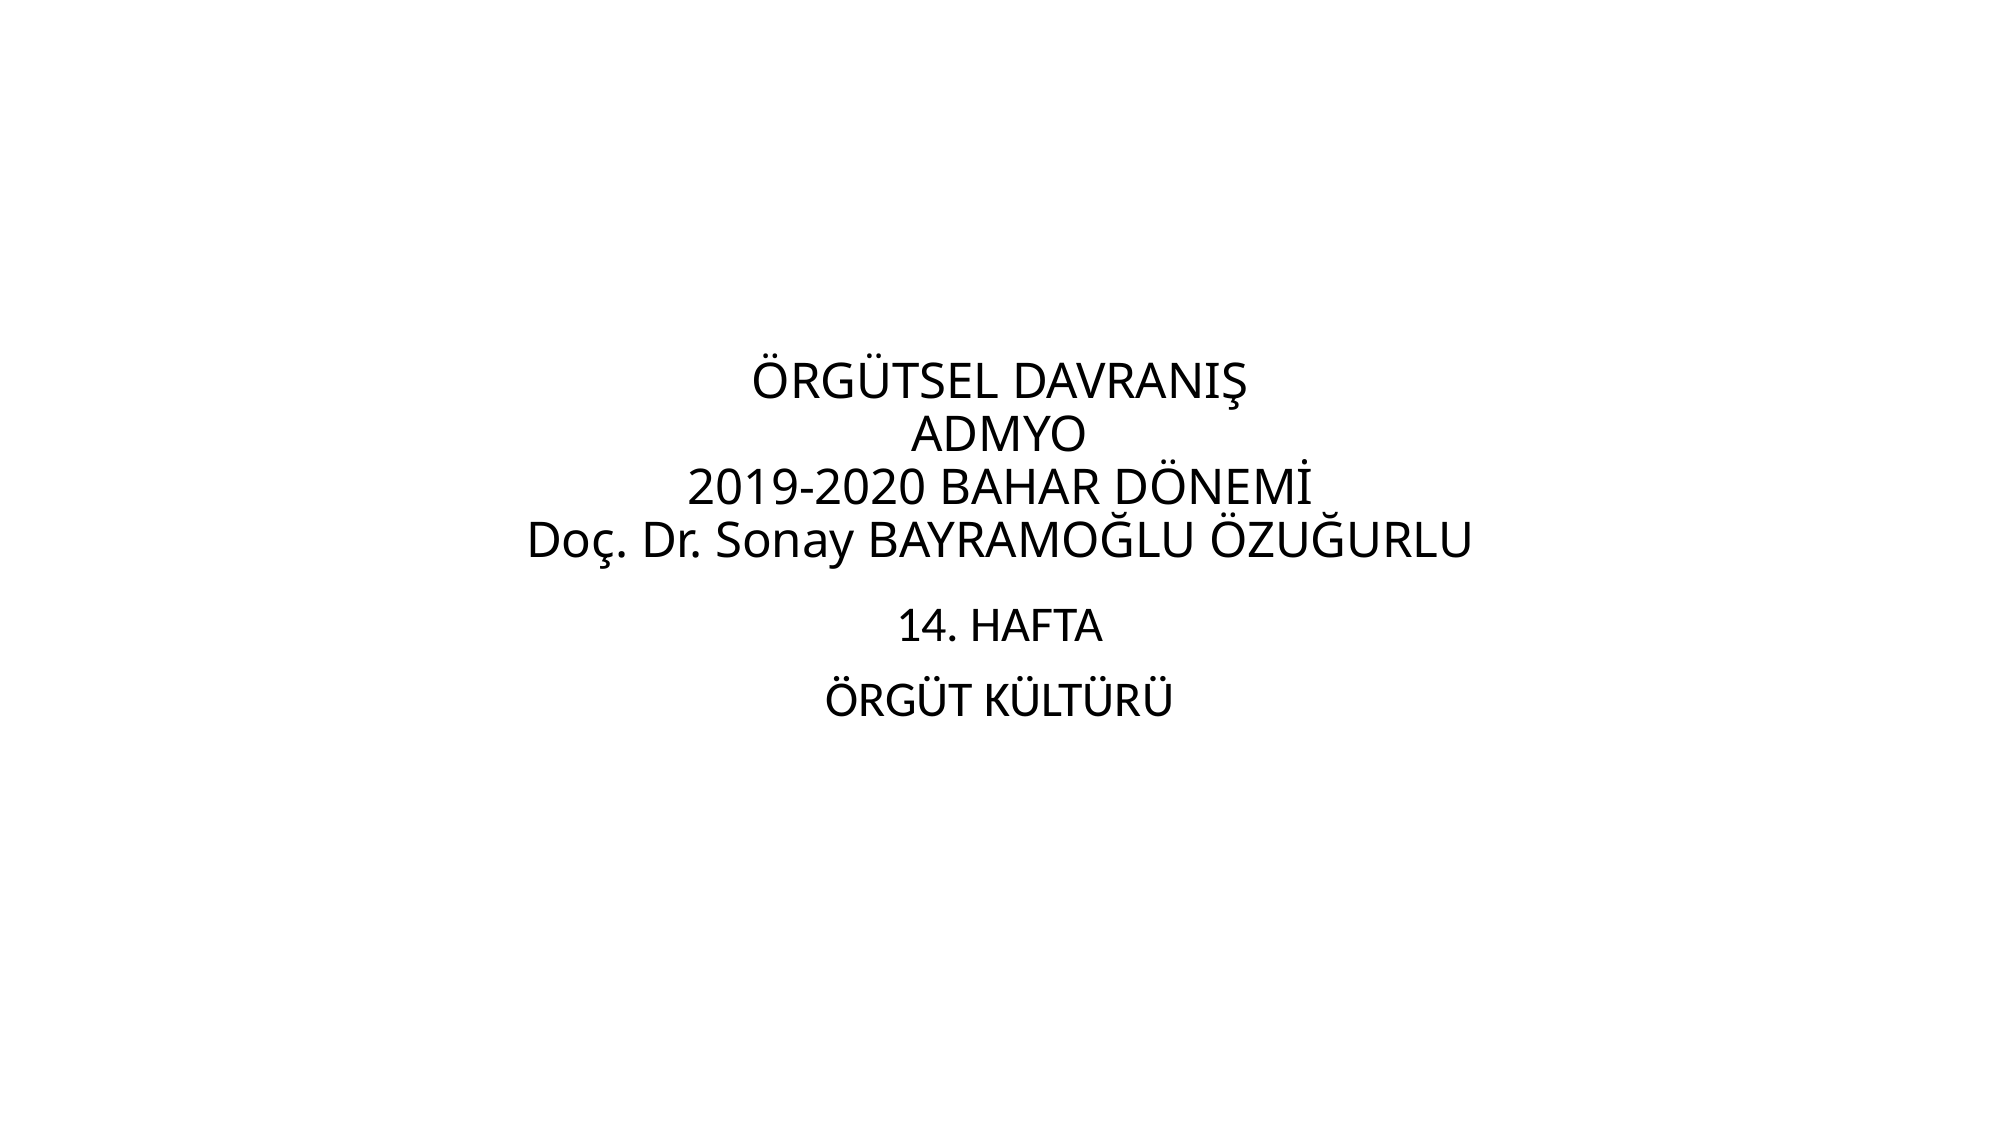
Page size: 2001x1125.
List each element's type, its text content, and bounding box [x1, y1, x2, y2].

title ÖRGÜTSEL DAVRANIŞ ADMYO 2019-2020 BAHAR DÖNEMİ Doç. Dr. Sonay BAYRAMOĞLU ÖZUĞURLU [249, 184, 1750, 576]
subtitle 14. HAFTA ÖRGÜT KÜLTÜRÜ [249, 590, 1750, 863]
